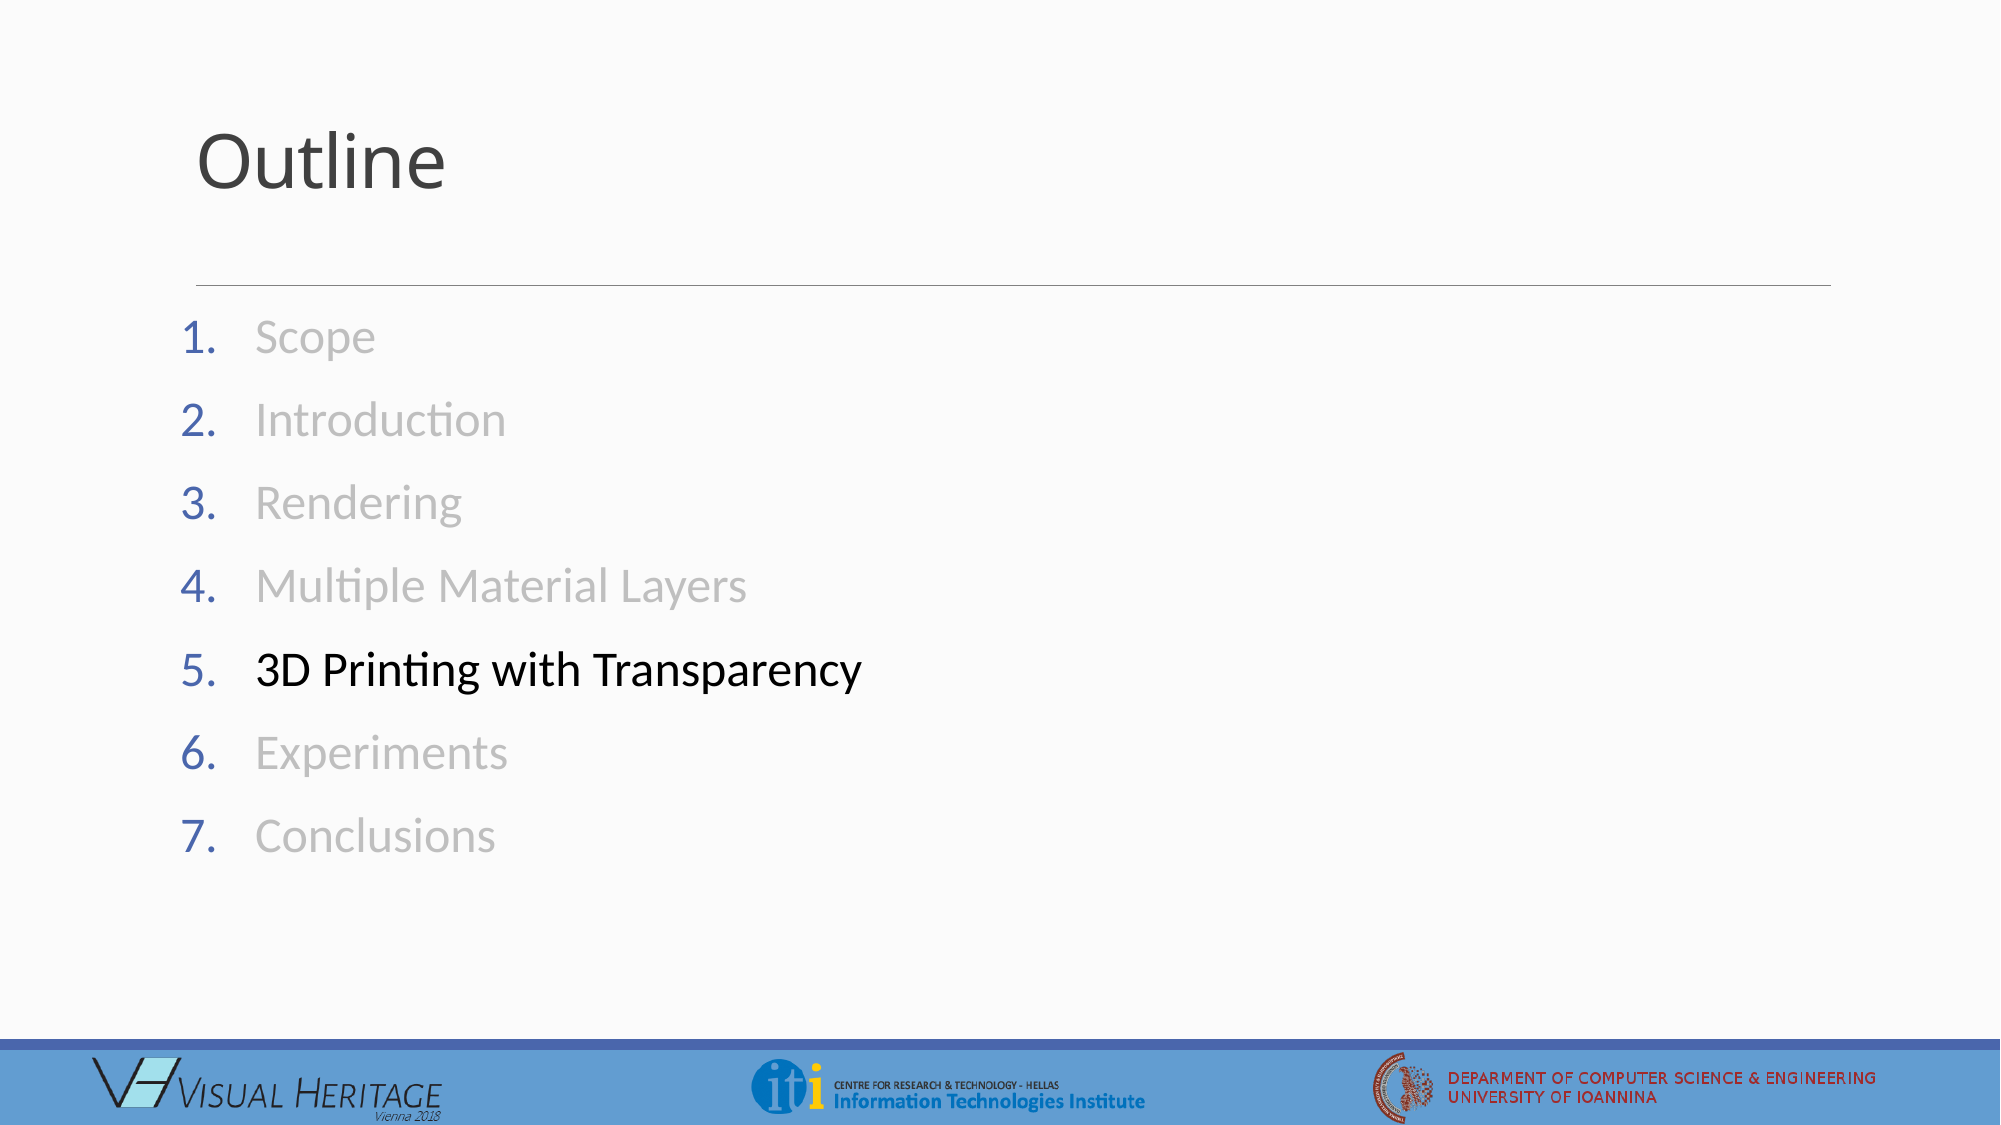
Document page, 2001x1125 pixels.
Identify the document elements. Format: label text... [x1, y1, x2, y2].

picture [751, 1059, 1161, 1114]
picture [89, 1055, 444, 1124]
picture [1449, 1067, 1878, 1106]
title Outline [180, 47, 1830, 285]
picture [1373, 1052, 1434, 1124]
list Scope Introduction Rendering Multiple Material Layers 3D Printing with Transparency Experiments Conclusions [180, 302, 1830, 963]
